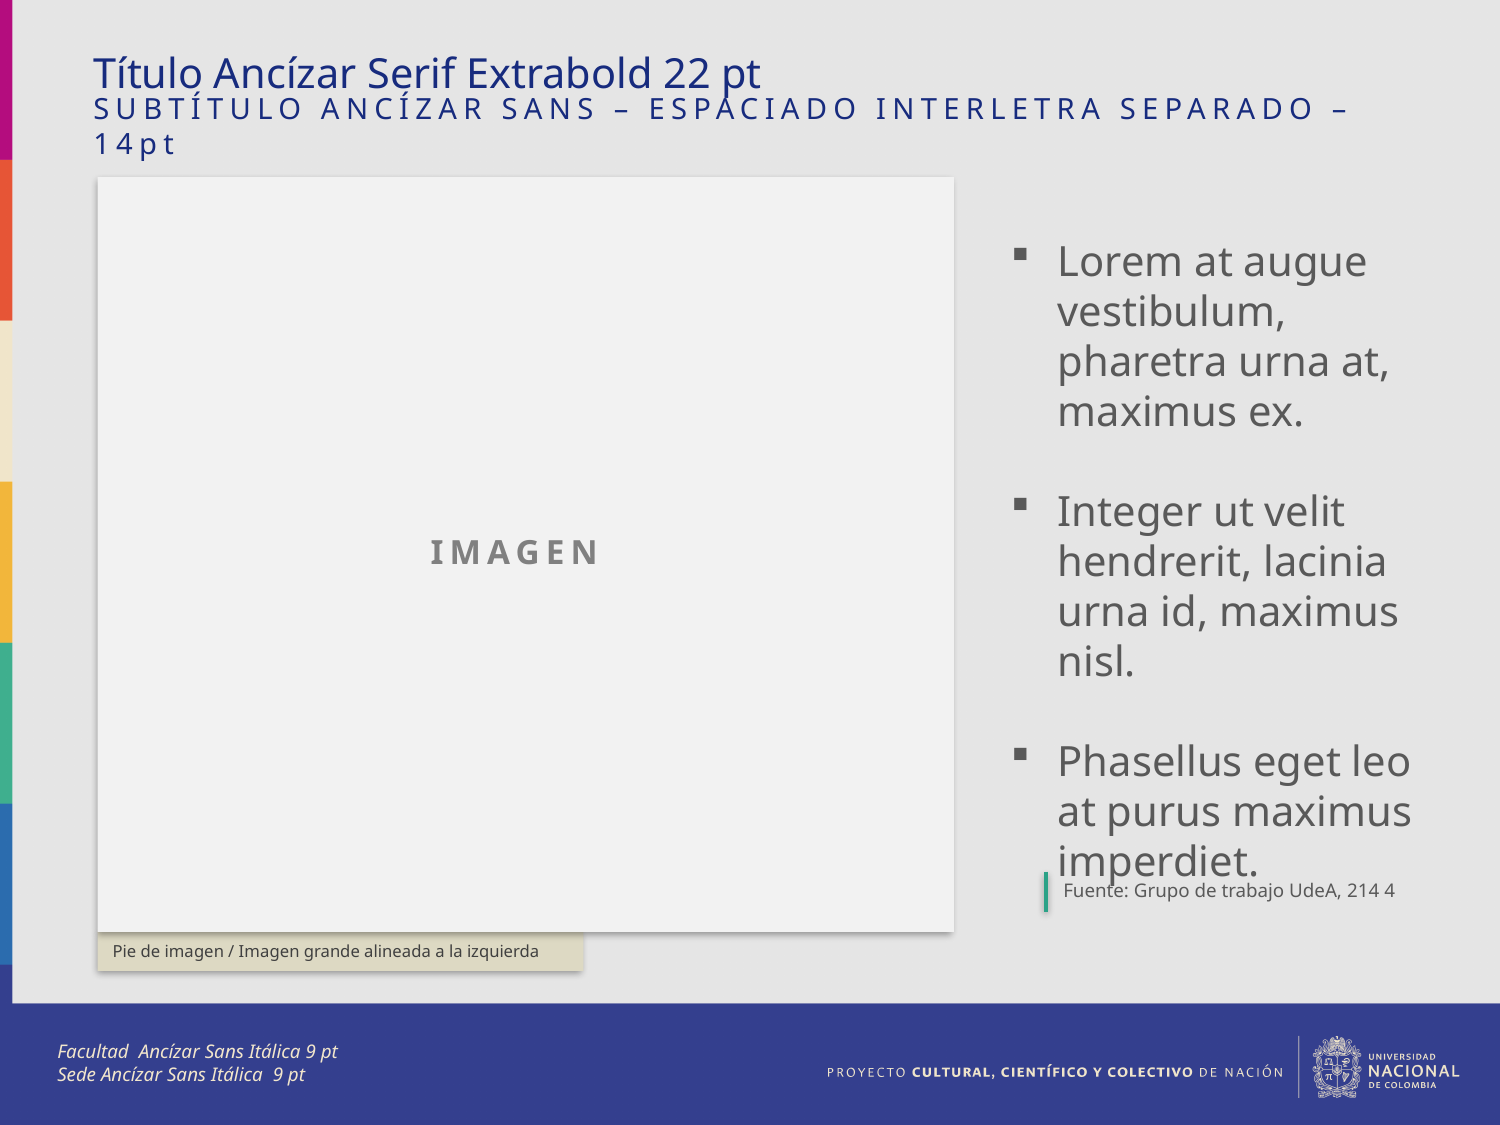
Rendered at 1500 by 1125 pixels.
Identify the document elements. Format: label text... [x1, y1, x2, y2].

text_box SUBTÍTULO ANCÍZAR SANS – ESPACIADO INTERLETRA SEPARADO – 14pt [78, 105, 1371, 145]
text_box Título Ancízar Serif Extrabold 22 pt [78, 39, 1163, 105]
text_box Lorem at augue vestibulum, pharetra urna at, maximus ex. Integer ut velit hendrerit, lacinia urna id, maximus nisl. Phasellus eget leo at purus maximus imperdiet. [996, 227, 1435, 893]
text_box Facultad Ancízar Sans Itálica 9 pt Sede Ancízar Sans Itálica 9 pt [42, 1032, 554, 1093]
picture [0, 0, 1500, 1125]
text_box [97, 176, 955, 933]
text_box Pie de imagen / Imagen grande alineada a la izquierda [97, 939, 584, 972]
text_box IMAGEN [402, 531, 627, 578]
text_box Fuente: Grupo de trabajo UdeA, 214 4 [1048, 848, 1462, 932]
